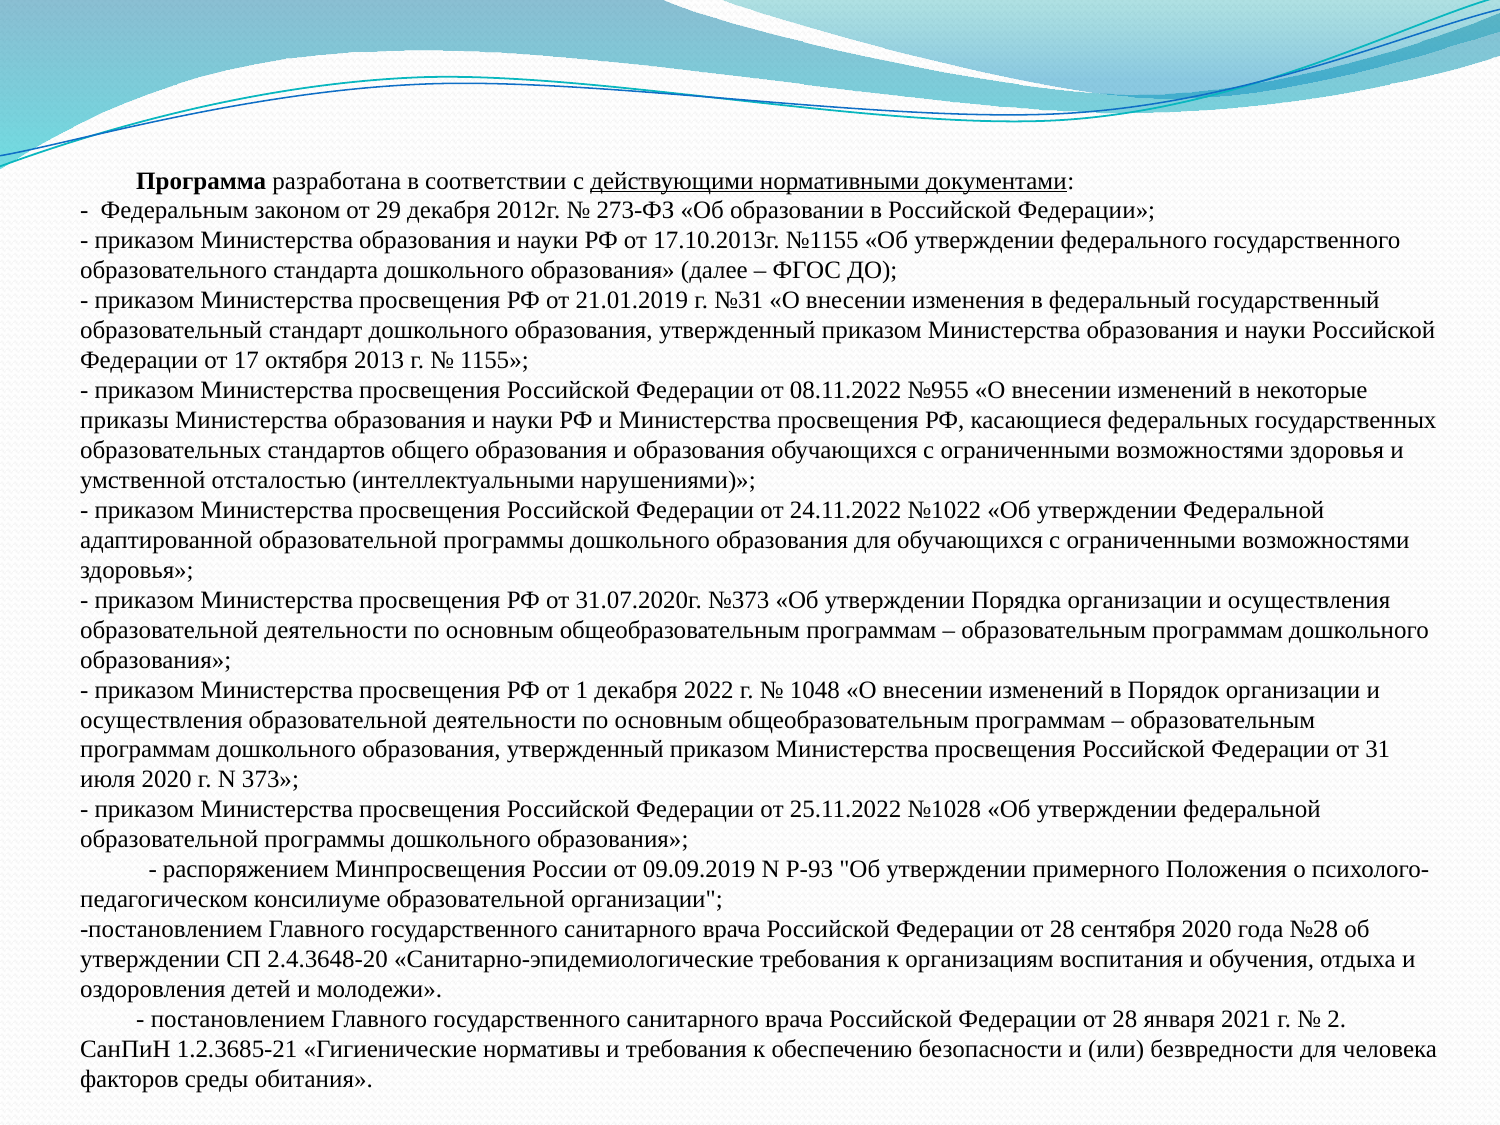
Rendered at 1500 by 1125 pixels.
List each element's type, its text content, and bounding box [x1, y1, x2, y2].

text_box Программа разработана в соответствии с действующими нормативными документами: - Федеральным законом от 29 декабря 2012г. № 273-ФЗ «Об образовании в Российской Федерации»; - приказом Министерства образования и науки РФ от 17.10.2013г. №1155 «Об утверждении федерального государственного образовательного стандарта дошкольного образования» (далее – ФГОС ДО); - приказом Министерства просвещения РФ от 21.01.2019 г. №31 «О внесении изменения в федеральный государственный образовательный стандарт дошкольного образования, утвержденный приказом Министерства образования и науки Российской Федерации от 17 октября 2013 г. № 1155»; - приказом Министерства просвещения Российской Федерации от 08.11.2022 №955 «О внесении изменений в некоторые приказы Министерства образования и науки РФ и Министерства просвещения РФ, касающиеся федеральных государственных образовательных стандартов общего образования и образования обучающихся с ограниченными возможностями здоровья и умственной отсталостью (интеллектуальными нарушениями)»; - приказом Министерства просвещения Российской Федерации от 24.11.2022 №1022 «Об утверждении Федеральной адаптированной образовательной программы дошкольного образования для обучающихся с ограниченными возможностями здоровья»; - приказом Министерства просвещения РФ от 31.07.2020г. №373 «Об утверждении Порядка организации и осуществления образовательной деятельности по основным общеобразовательным программам – образовательным программам дошкольного образования»; - приказом Министерства просвещения РФ от 1 декабря 2022 г. № 1048 «О внесении изменений в Порядок организации и осуществления образовательной деятельности по основным общеобразовательным программам – образовательным программам дошкольного образования, утвержденный приказом Министерства просвещения Российской Федерации от 31 июля 2020 г. N 373»; - приказом Министерства просвещения Российской Федерации от 25.11.2022 №1028 «Об утверждении федеральной образовательной программы дошкольного образования»; - распоряжением Минпросвещения России от 09.09.2019 N Р-93 "Об утверждении примерного Положения о психолого-педагогическом консилиуме образовательной организации"; -постановлением Главного государственного санитарного врача Российской Федерации от 28 сентября 2020 года №28 об утверждении СП 2.4.3648-20 «Санитарно-эпидемиологические требования к организациям воспитания и обучения, отдыха и оздоровления детей и молодежи». - постановлением Главного государственного санитарного врача Российской Федерации от 28 января 2021 г. № 2. СанПиН 1.2.3685-21 «Гигиенические нормативы и требования к обеспечению безопасности и (или) безвредности для человека факторов среды обитания». [64, 0, 1459, 1125]
text_box [820, 479, 852, 541]
